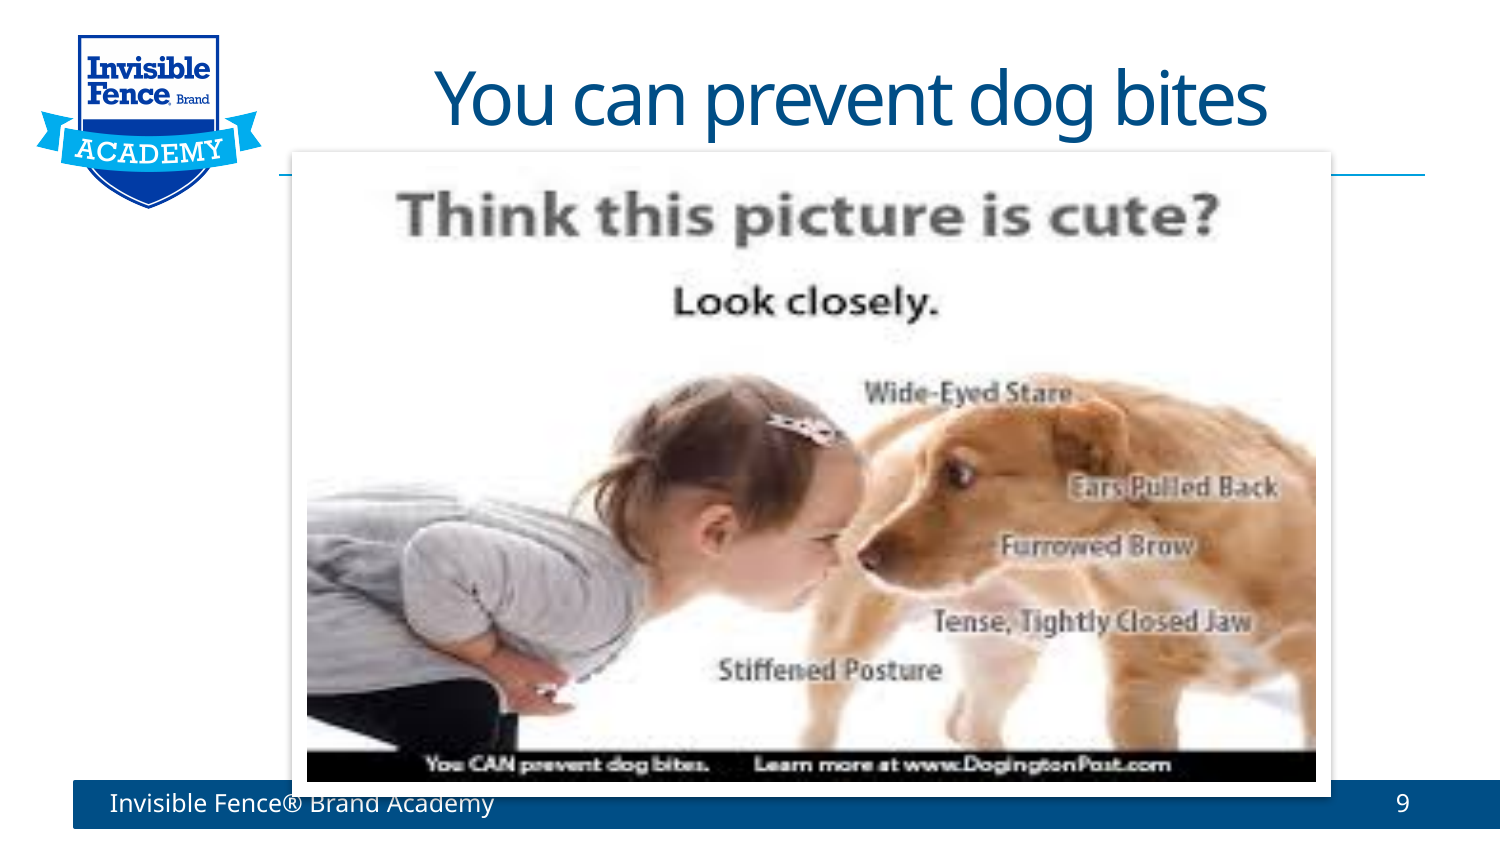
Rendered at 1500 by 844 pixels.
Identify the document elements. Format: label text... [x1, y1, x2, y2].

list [306, 166, 1317, 783]
picture [36, 35, 262, 209]
title You can prevent dog bites [278, 35, 1426, 155]
footer Invisible Fence® Brand Academy [94, 782, 793, 827]
slide_number 9 [1074, 782, 1425, 827]
